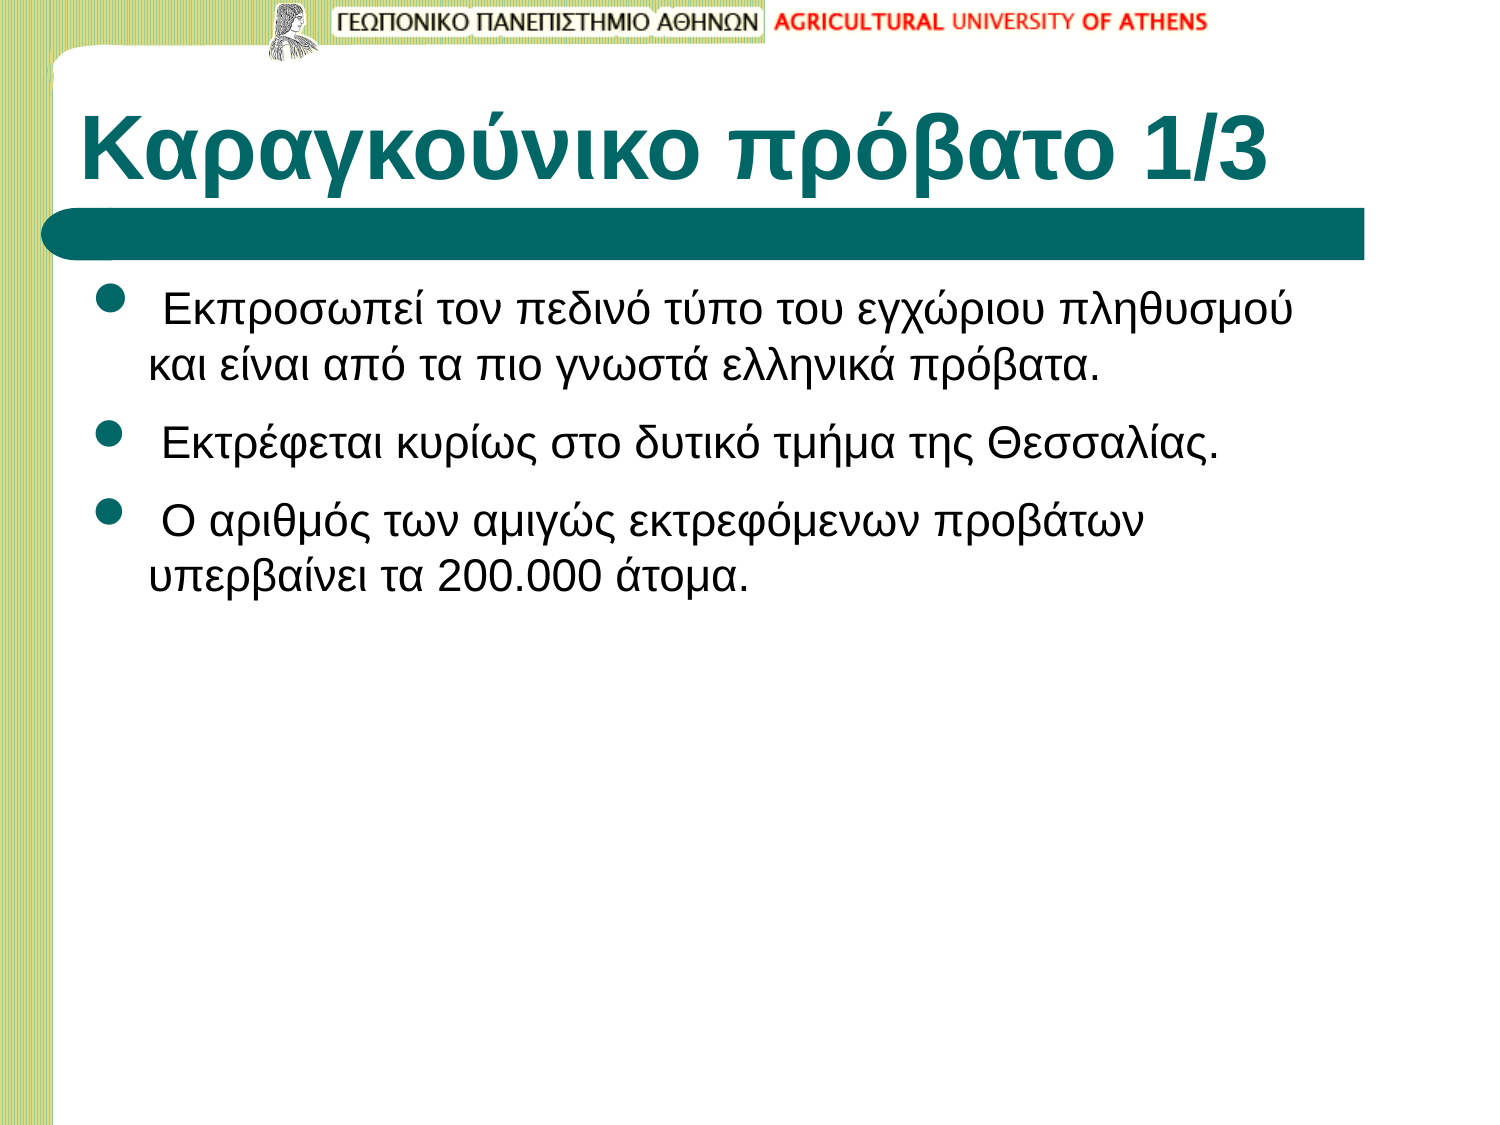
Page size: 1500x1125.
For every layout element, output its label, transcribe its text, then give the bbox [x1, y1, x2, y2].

title Καραγκούνικο πρόβατο 1/3 [64, 48, 1366, 207]
list Εκπροσωπεί τον πεδινό τύπο του εγχώριου πληθυσμού και είναι από τα πιο γνωστά ελληνικά πρόβατα. Εκτρέφεται κυρίως στο δυτικό τμήμα της Θεσσαλίας. Ο αριθμός των αμιγώς εκτρεφόμενων προβάτων υπερβαίνει τα 200.000 άτομα. [76, 266, 1365, 1083]
picture [269, 0, 1228, 48]
